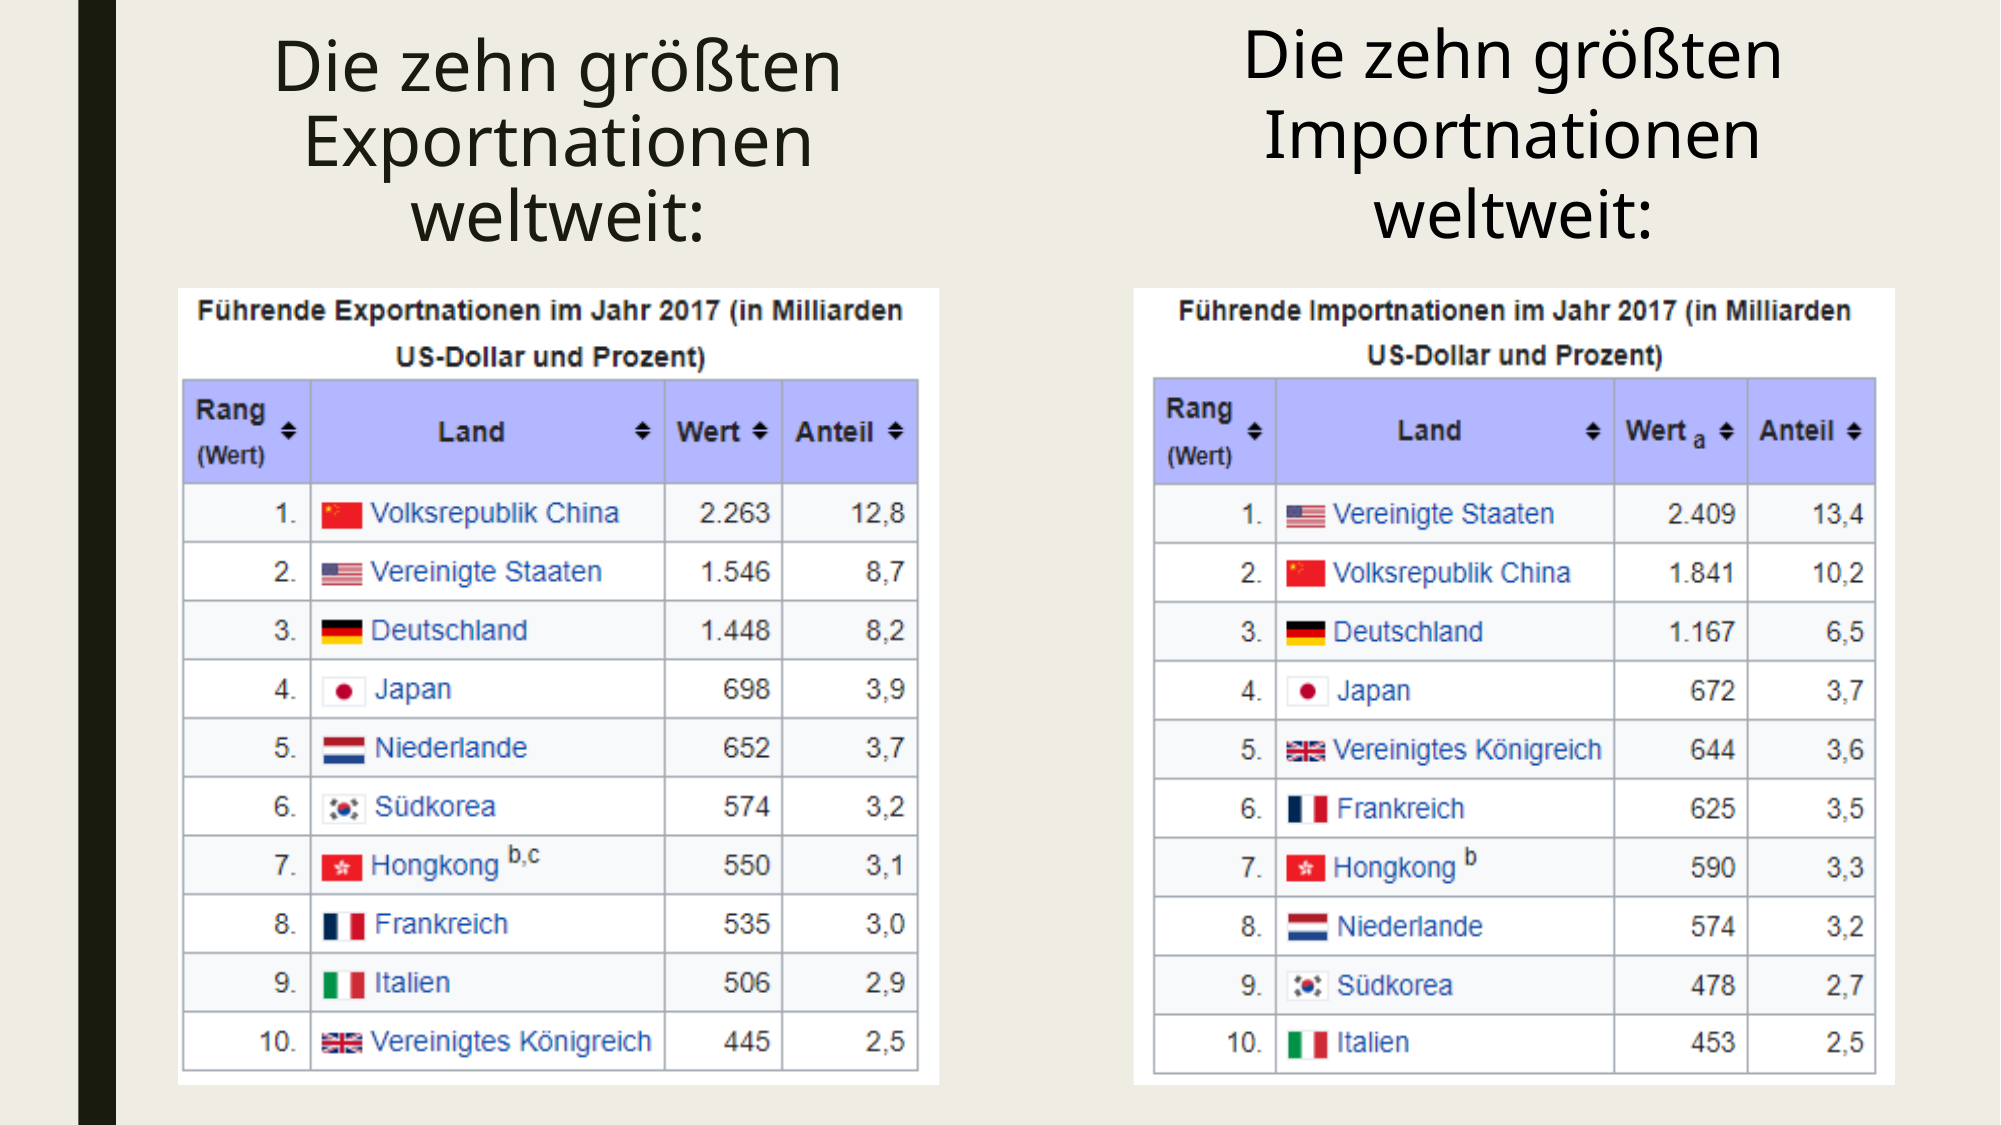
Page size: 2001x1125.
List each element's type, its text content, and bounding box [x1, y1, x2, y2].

title Die zehn größten Exportnationen weltweit: [255, 23, 862, 272]
picture [178, 288, 940, 1085]
picture [1133, 288, 1895, 1085]
text_box Die zehn größten Importnationen weltweit: [1206, 4, 1822, 260]
